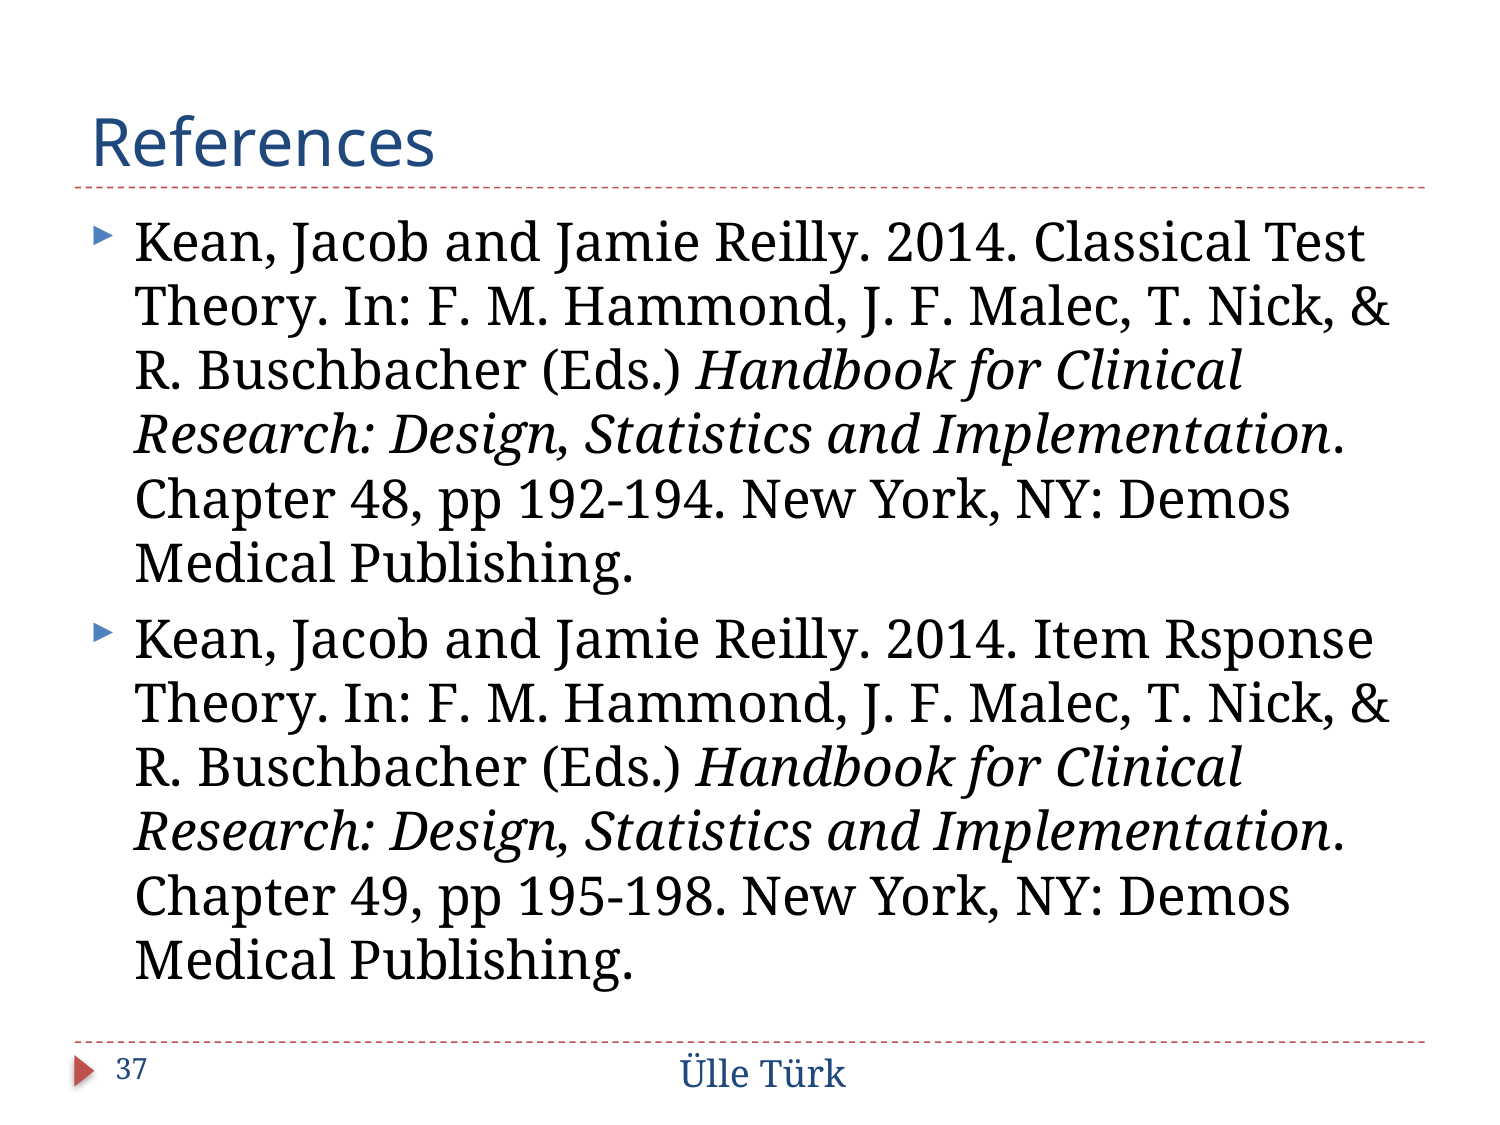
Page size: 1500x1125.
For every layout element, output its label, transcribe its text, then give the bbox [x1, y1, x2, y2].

title References [74, 24, 1426, 188]
list Kean, Jacob and Jamie Reilly. 2014. Classical Test Theory. In: F. M. Hammond, J. F. Malec, T. Nick, & R. Buschbacher (Eds.) Handbook for Clinical Research: Design, Statistics and Implementation. Chapter 48, pp 192-194. New York, NY: Demos Medical Publishing. Kean, Jacob and Jamie Reilly. 2014. Item Rsponse Theory. In: F. M. Hammond, J. F. Malec, T. Nick, & R. Buschbacher (Eds.) Handbook for Clinical Research: Design, Statistics and Implementation. Chapter 49, pp 195-198. New York, NY: Demos Medical Publishing. [74, 199, 1426, 1011]
footer Ülle Türk [475, 1042, 1051, 1103]
slide_number 37 [100, 1042, 426, 1103]
